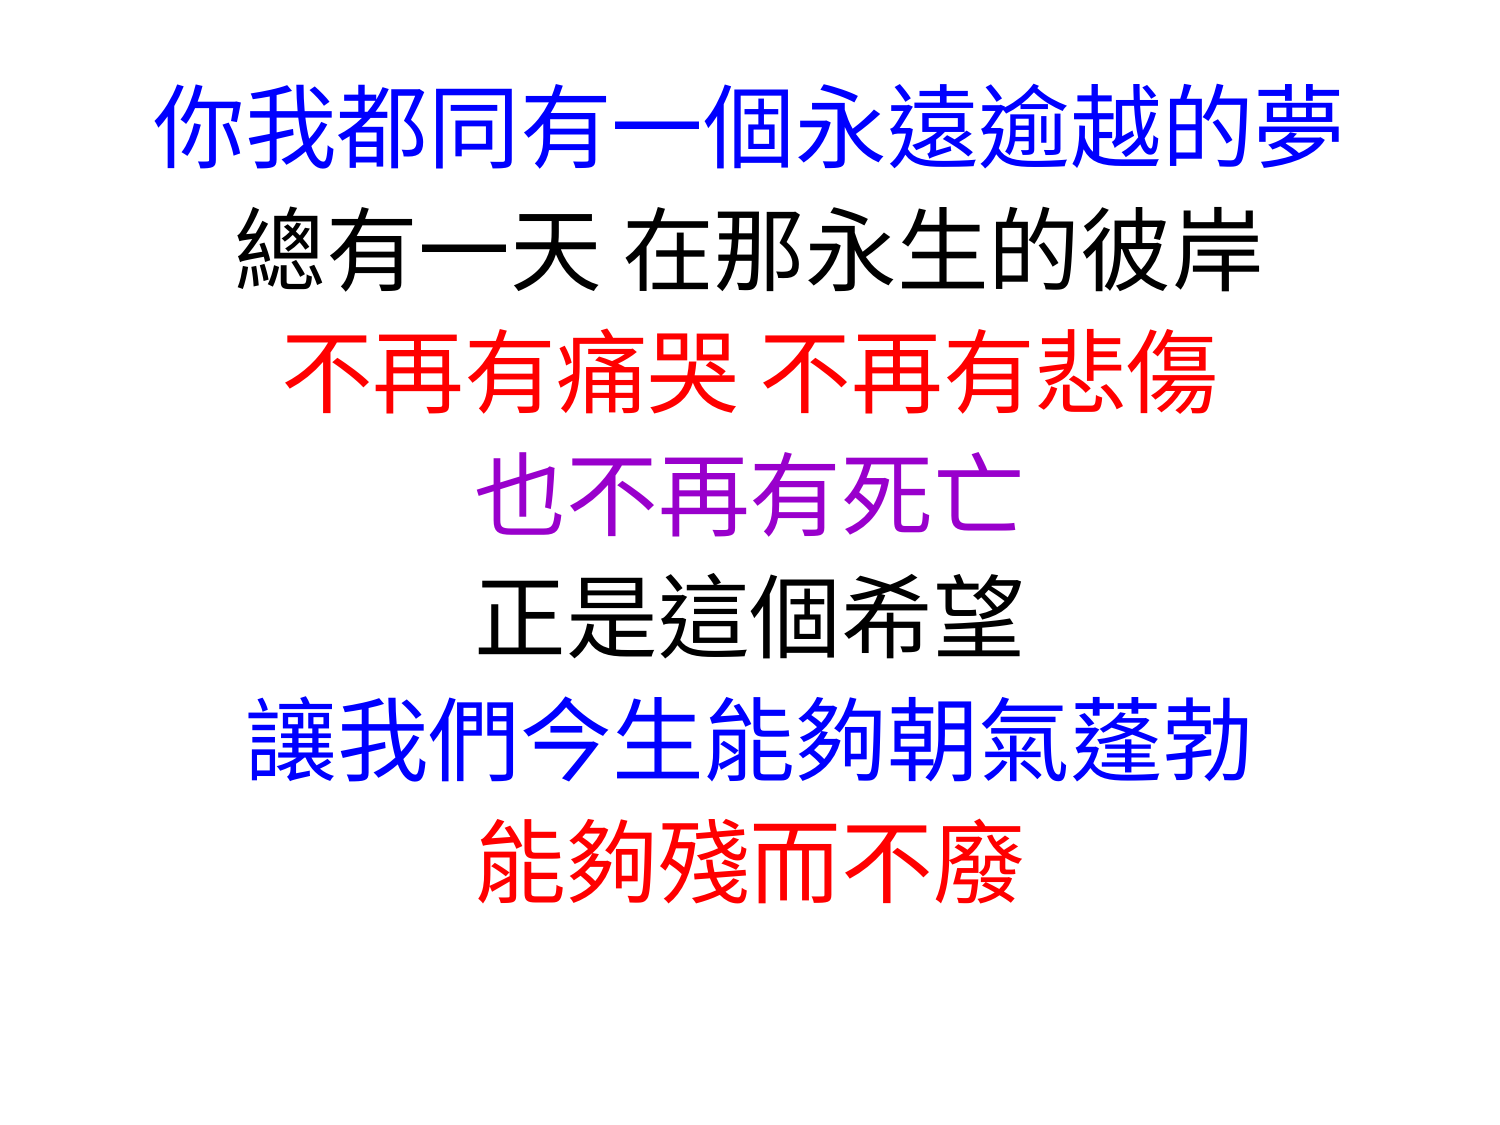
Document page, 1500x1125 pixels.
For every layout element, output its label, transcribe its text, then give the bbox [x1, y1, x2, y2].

subtitle 你我都同有一個永遠逾越的夢 總有一天 在那永生的彼岸 不再有痛哭 不再有悲傷 也不再有死亡 正是這個希望 讓我們今生能夠朝氣蓬勃 能夠殘而不廢 [0, 0, 1500, 1125]
